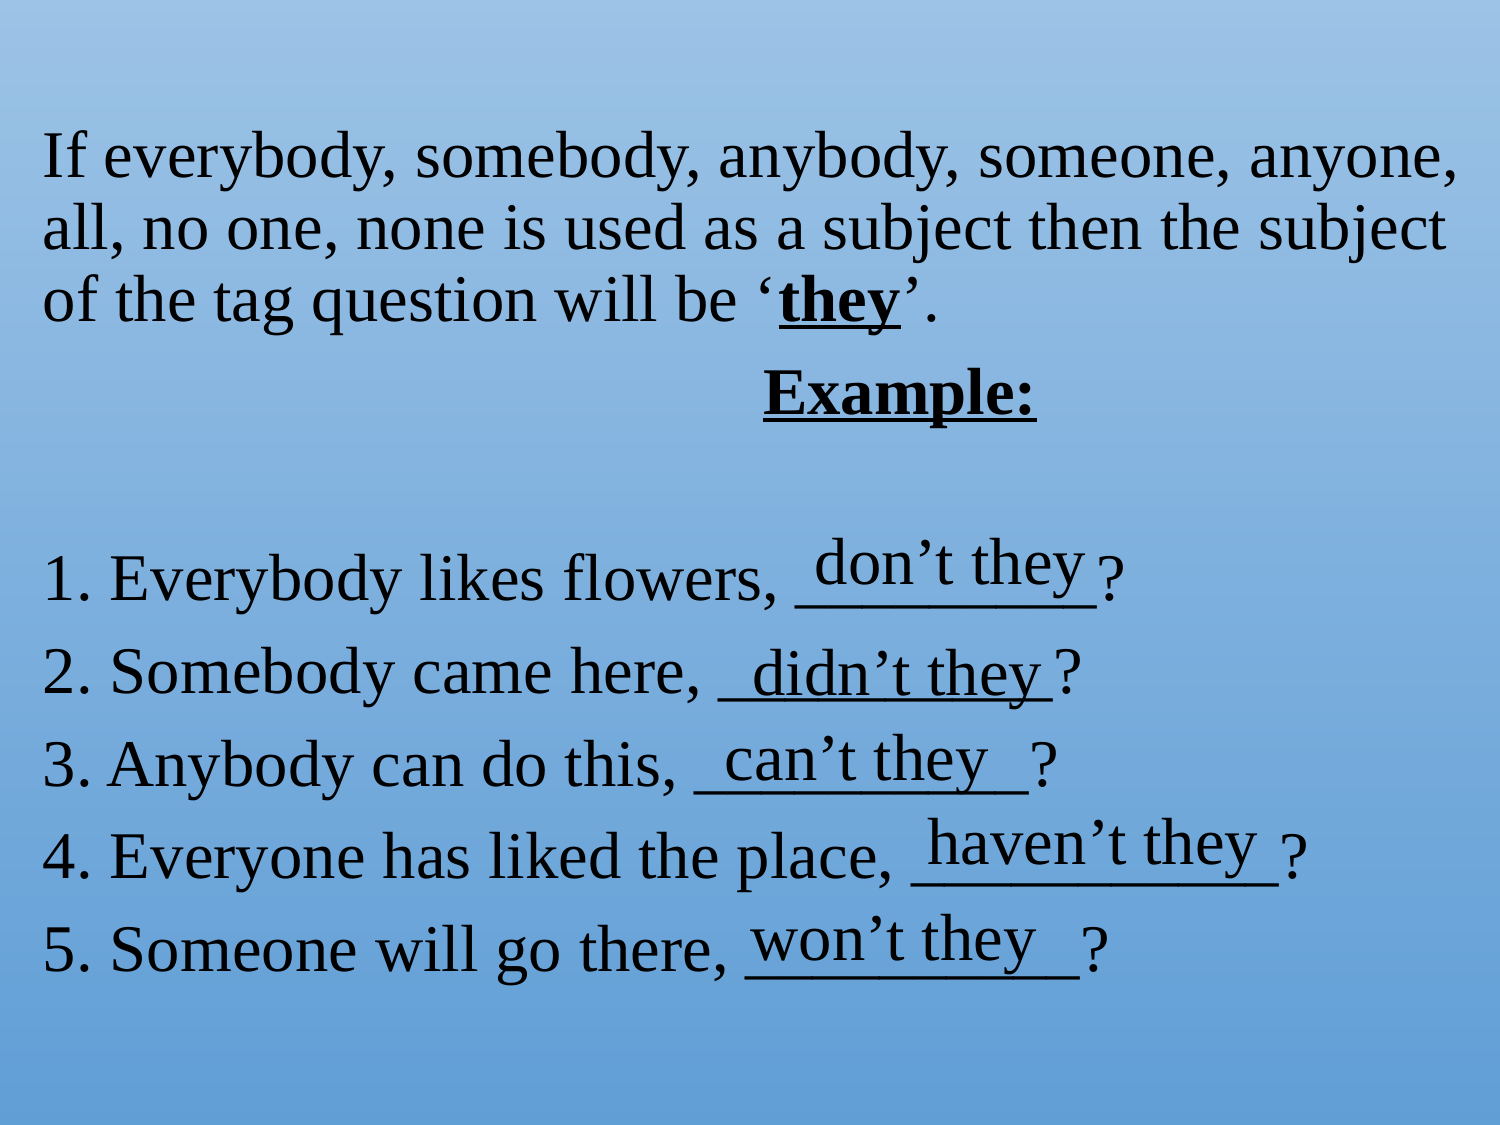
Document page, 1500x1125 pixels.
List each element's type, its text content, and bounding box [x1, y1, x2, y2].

text_box didn’t they [737, 621, 1088, 717]
text_box won’t they [736, 886, 1074, 982]
text_box haven’t they [912, 790, 1300, 886]
text_box can’t they [709, 706, 1010, 801]
text_box don’t they [799, 510, 1125, 606]
text_box If everybody, somebody, anybody, someone, anyone, all, no one, none is used as a subject then the subject of the tag question will be ‘they’. Example: 1. Everybody likes flowers, _________? 2. Somebody came here, __________? 3. Anybody can do this, __________? 4. Everyone has liked the place, ___________? 5. Someone will go there, __________? [28, 112, 1477, 1005]
